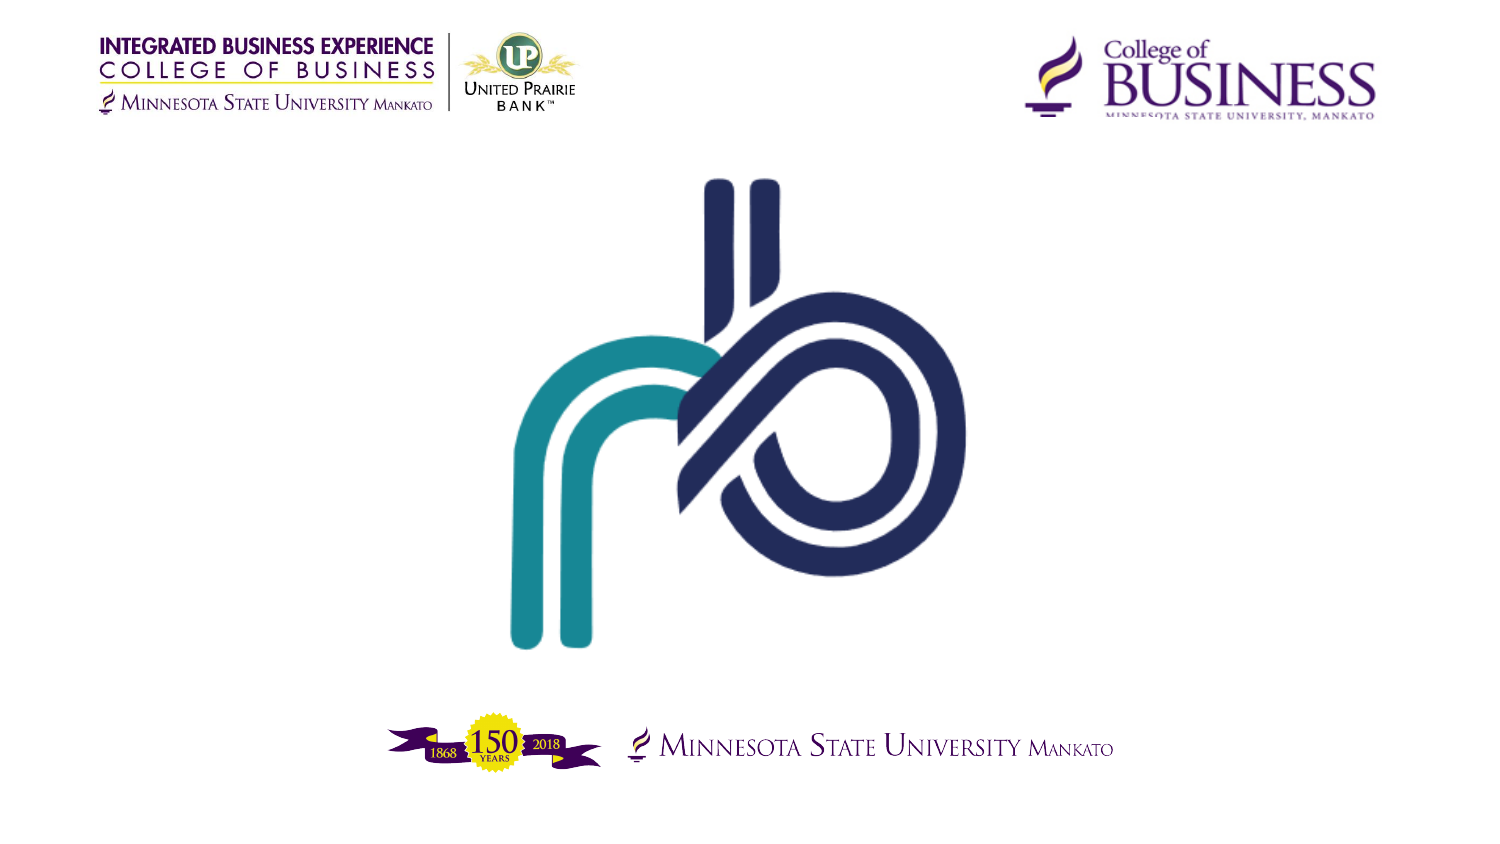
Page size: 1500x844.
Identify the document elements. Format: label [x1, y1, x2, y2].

picture [79, 13, 1386, 678]
picture [386, 712, 1114, 774]
